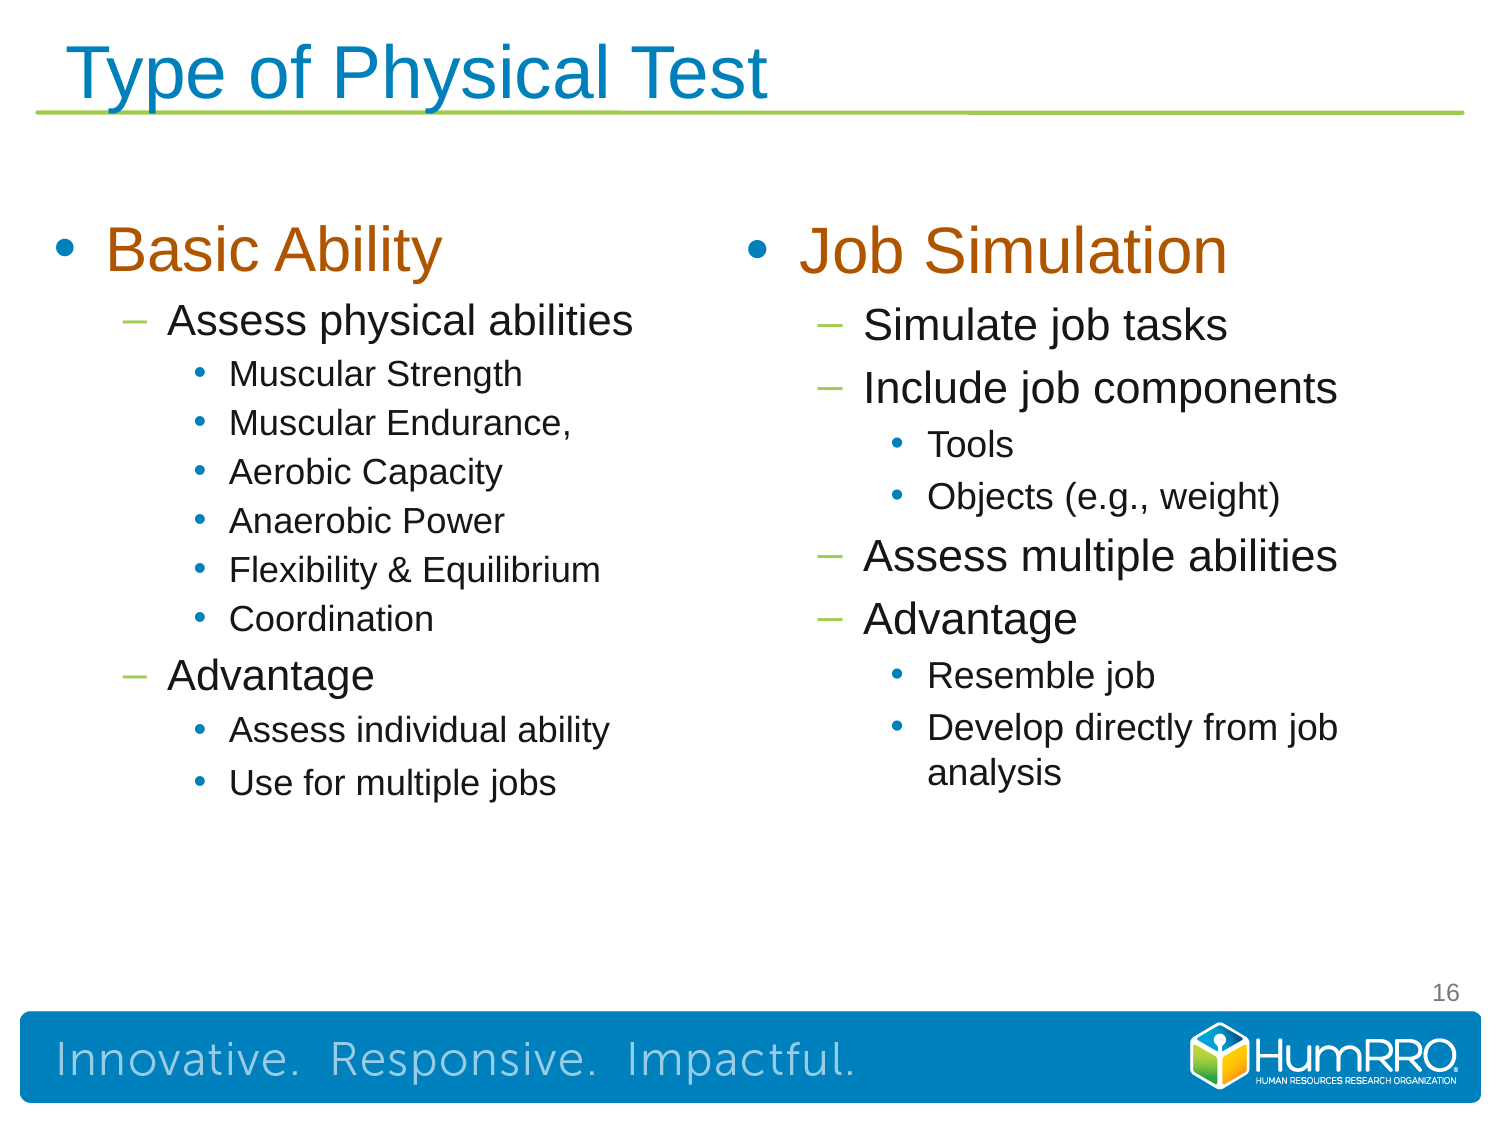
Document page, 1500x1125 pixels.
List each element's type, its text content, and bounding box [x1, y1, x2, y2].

slide_number 16 [1125, 961, 1475, 1022]
list Basic Ability Assess physical abilities Muscular Strength Muscular Endurance, Aerobic Capacity Anaerobic Power Flexibility & Equilibrium Coordination Advantage Assess individual ability Use for multiple jobs [37, 200, 700, 863]
list Job Simulation Simulate job tasks Include job components Tools Objects (e.g., weight) Assess multiple abilities Advantage Resemble job Develop directly from job analysis [729, 200, 1443, 850]
title Type of Physical Test [50, 12, 1438, 125]
picture [0, 0, 1500, 1123]
